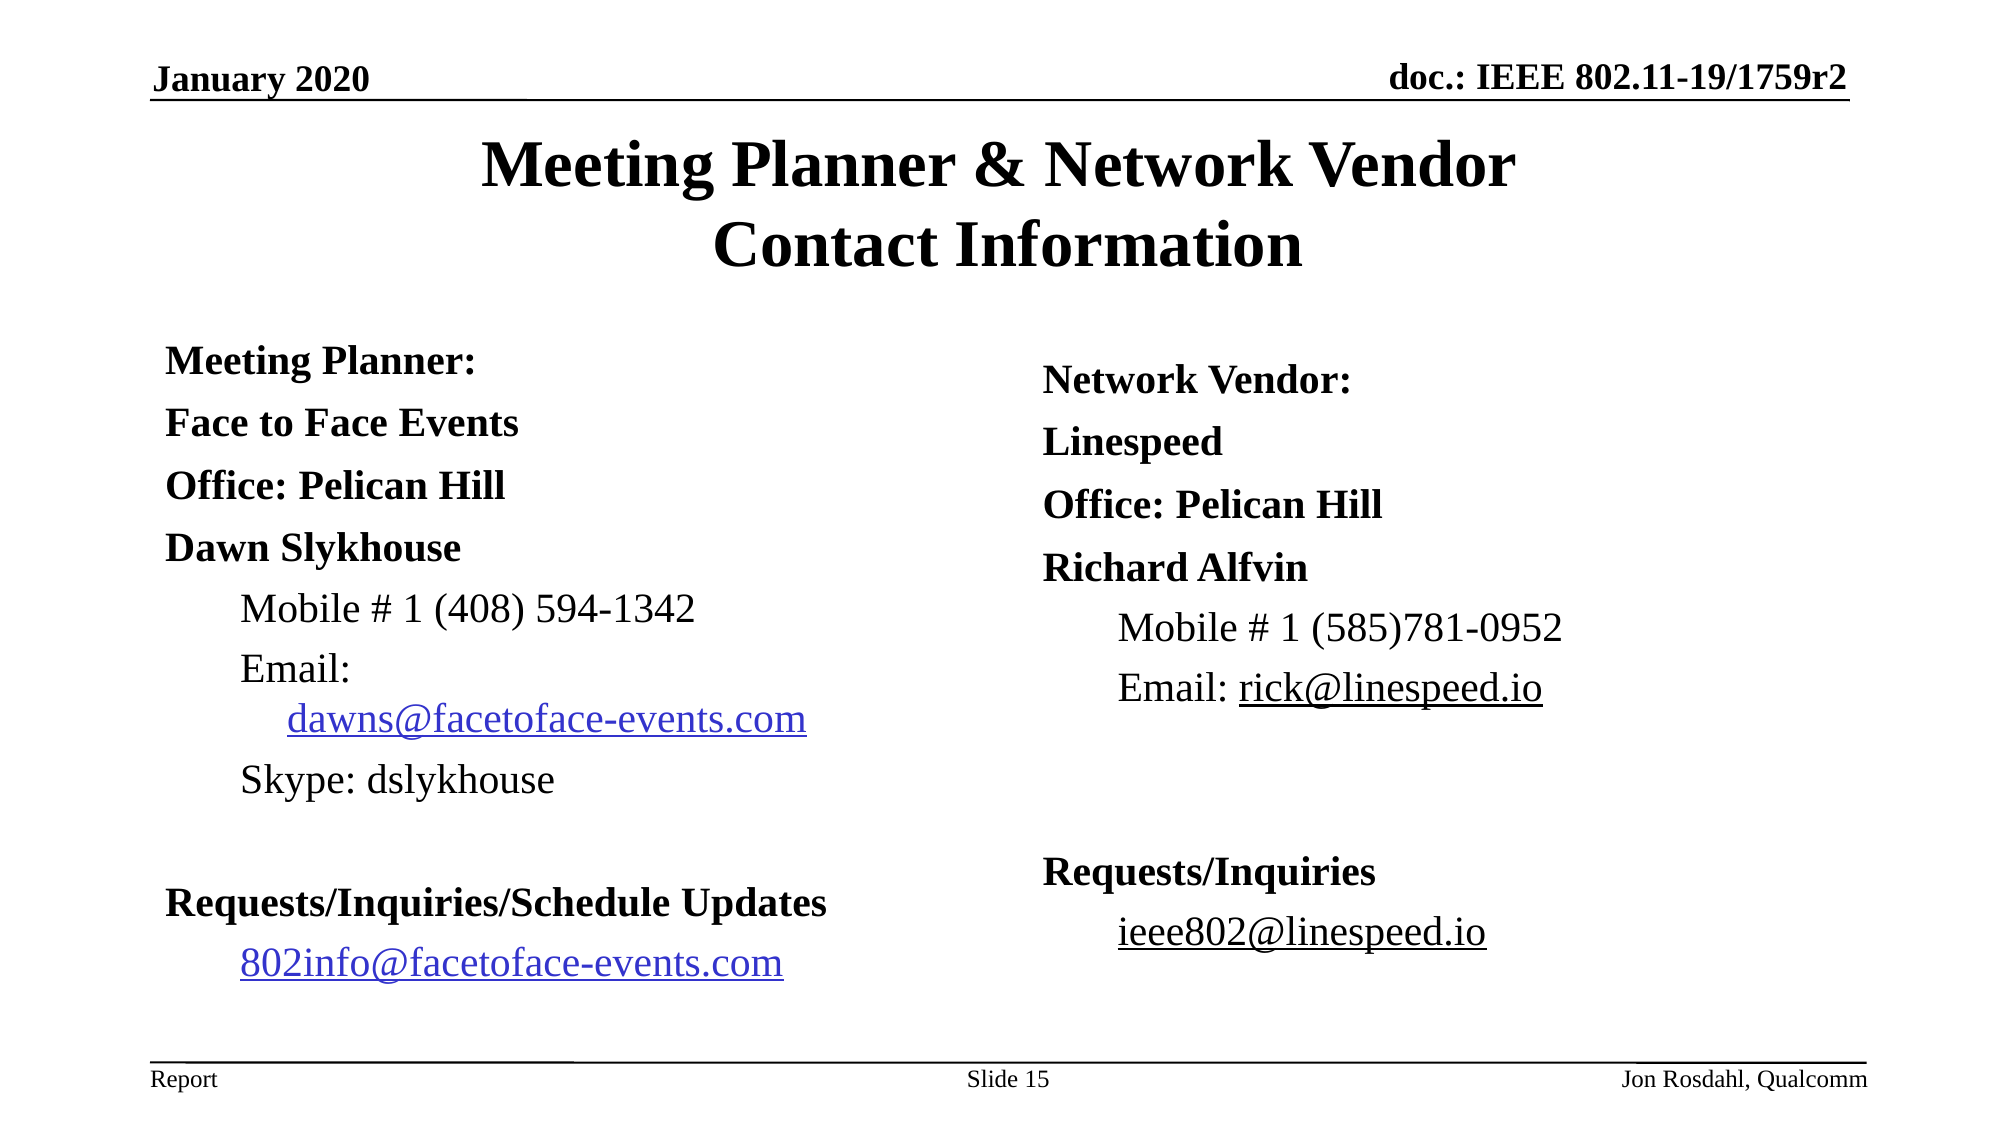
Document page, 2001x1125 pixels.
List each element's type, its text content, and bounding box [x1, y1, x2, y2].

text_box Network Vendor: Linespeed Office: Pelican Hill Richard Alfvin Mobile # 1 (585)781-0952 Email: rick@linespeed.io Requests/Inquiries ieee802@linespeed.io [1027, 344, 1763, 962]
title Meeting Planner & Network Vendor Contact Information [149, 112, 1850, 288]
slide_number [152, 54, 563, 100]
slide_number Slide 15 [950, 1061, 1067, 1123]
list Meeting Planner: Face to Face Events Office: Pelican Hill Dawn Slykhouse Mobile # 1 (408) 594-1342 Email: dawns@facetoface-events.com Skype: dslykhouse Requests/Inquiries/Schedule Updates 802info@facetoface-events.com [149, 324, 863, 1000]
footer Jon Rosdahl, Qualcomm [1171, 1061, 1869, 1093]
